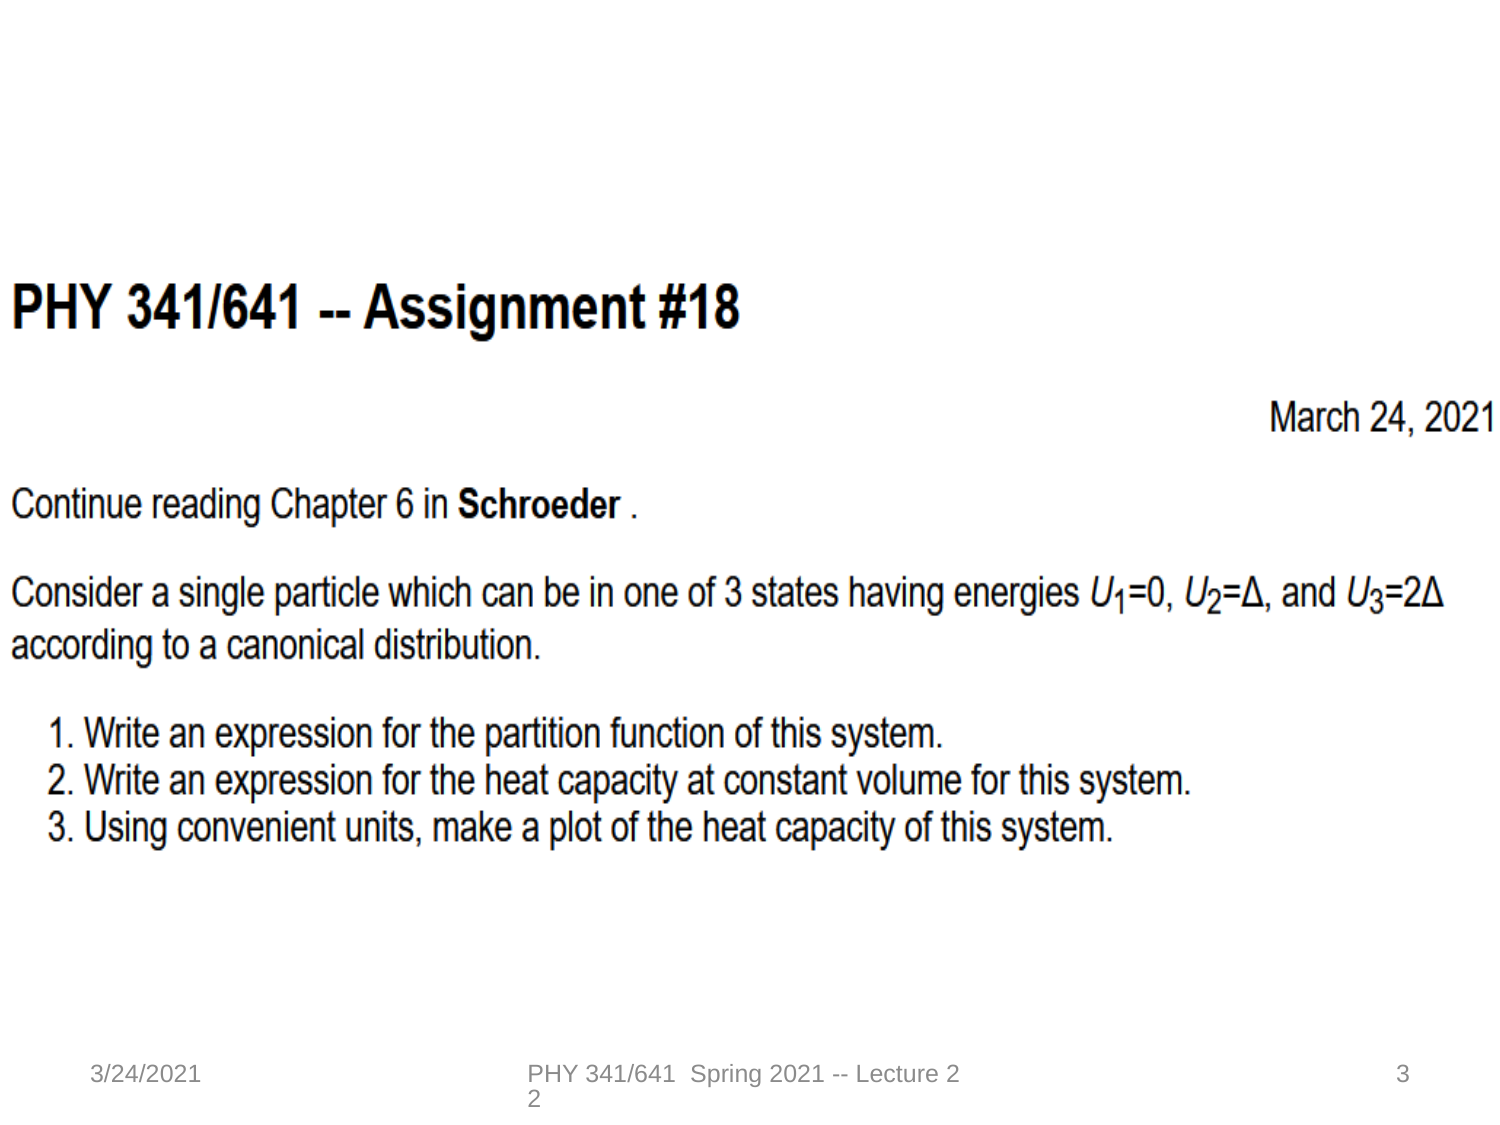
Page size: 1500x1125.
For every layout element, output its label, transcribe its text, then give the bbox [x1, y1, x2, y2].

picture [1, 246, 1500, 876]
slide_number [75, 1042, 425, 1103]
footer PHY 341/641 Spring 2021 -- Lecture 22 [512, 1042, 988, 1103]
slide_number 3 [1074, 1042, 1425, 1103]
